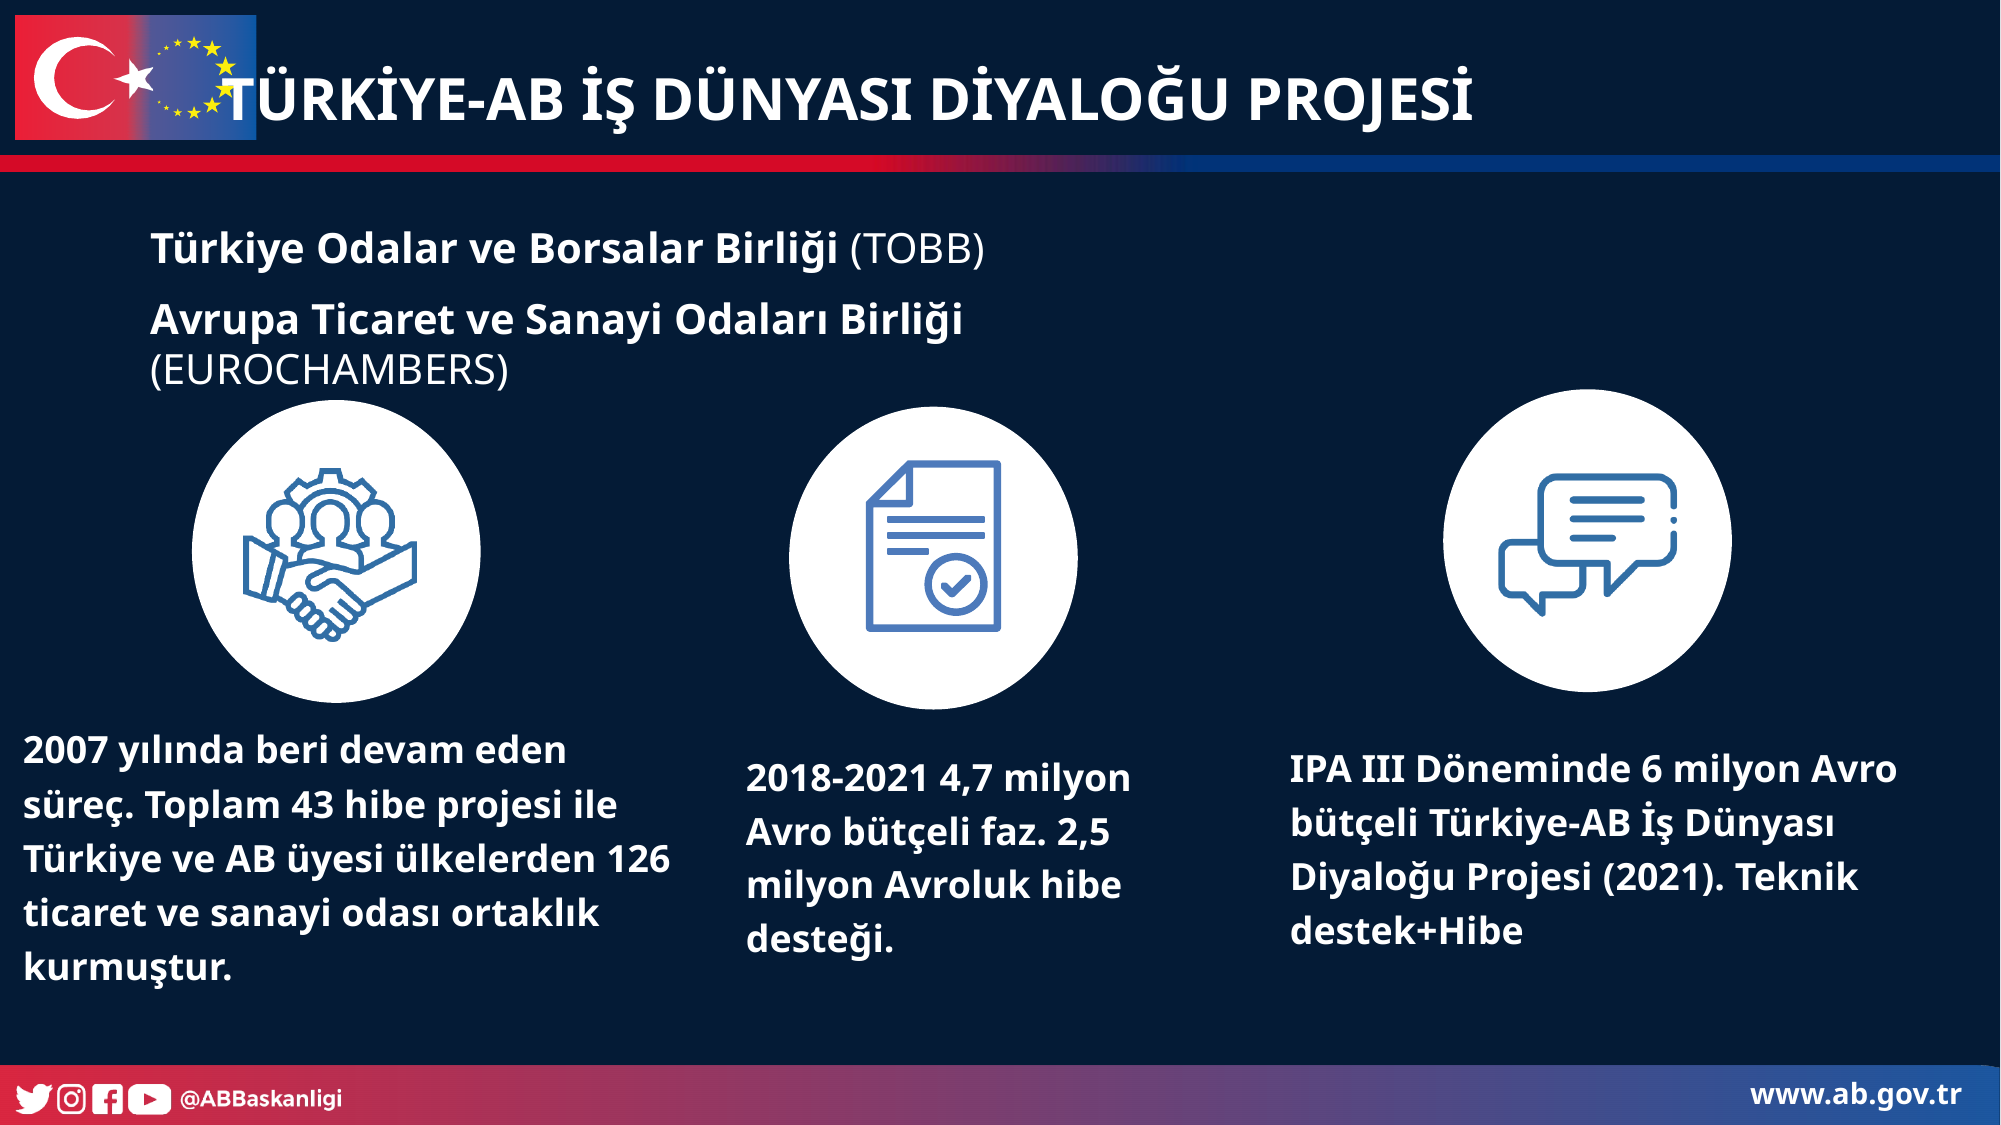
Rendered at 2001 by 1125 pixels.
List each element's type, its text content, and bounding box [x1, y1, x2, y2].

text_box 2007 yılında beri devam eden süreç. Toplam 43 hibe projesi ile Türkiye ve AB üyesi ülkelerden 126 ticaret ve sanayi odası ortaklık kurmuştur. [8, 710, 697, 995]
text_box TÜRKİYE-AB İŞ DÜNYASI DİYALOĞU PROJESİ [206, 44, 1490, 140]
text_box Türkiye Odalar ve Borsalar Birliği (TOBB) Avrupa Ticaret ve Sanayi Odaları Birliği (EUROCHAMBERS) [135, 235, 1228, 379]
picture [15, 15, 257, 140]
text_box 2018-2021 4,7 milyon Avro bütçeli faz. 2,5 milyon Avroluk hibe desteği. [731, 804, 1155, 968]
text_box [1275, 390, 2000, 908]
picture [0, 155, 2000, 172]
picture [0, 1051, 2000, 1125]
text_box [59, 401, 681, 920]
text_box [649, 407, 1271, 804]
